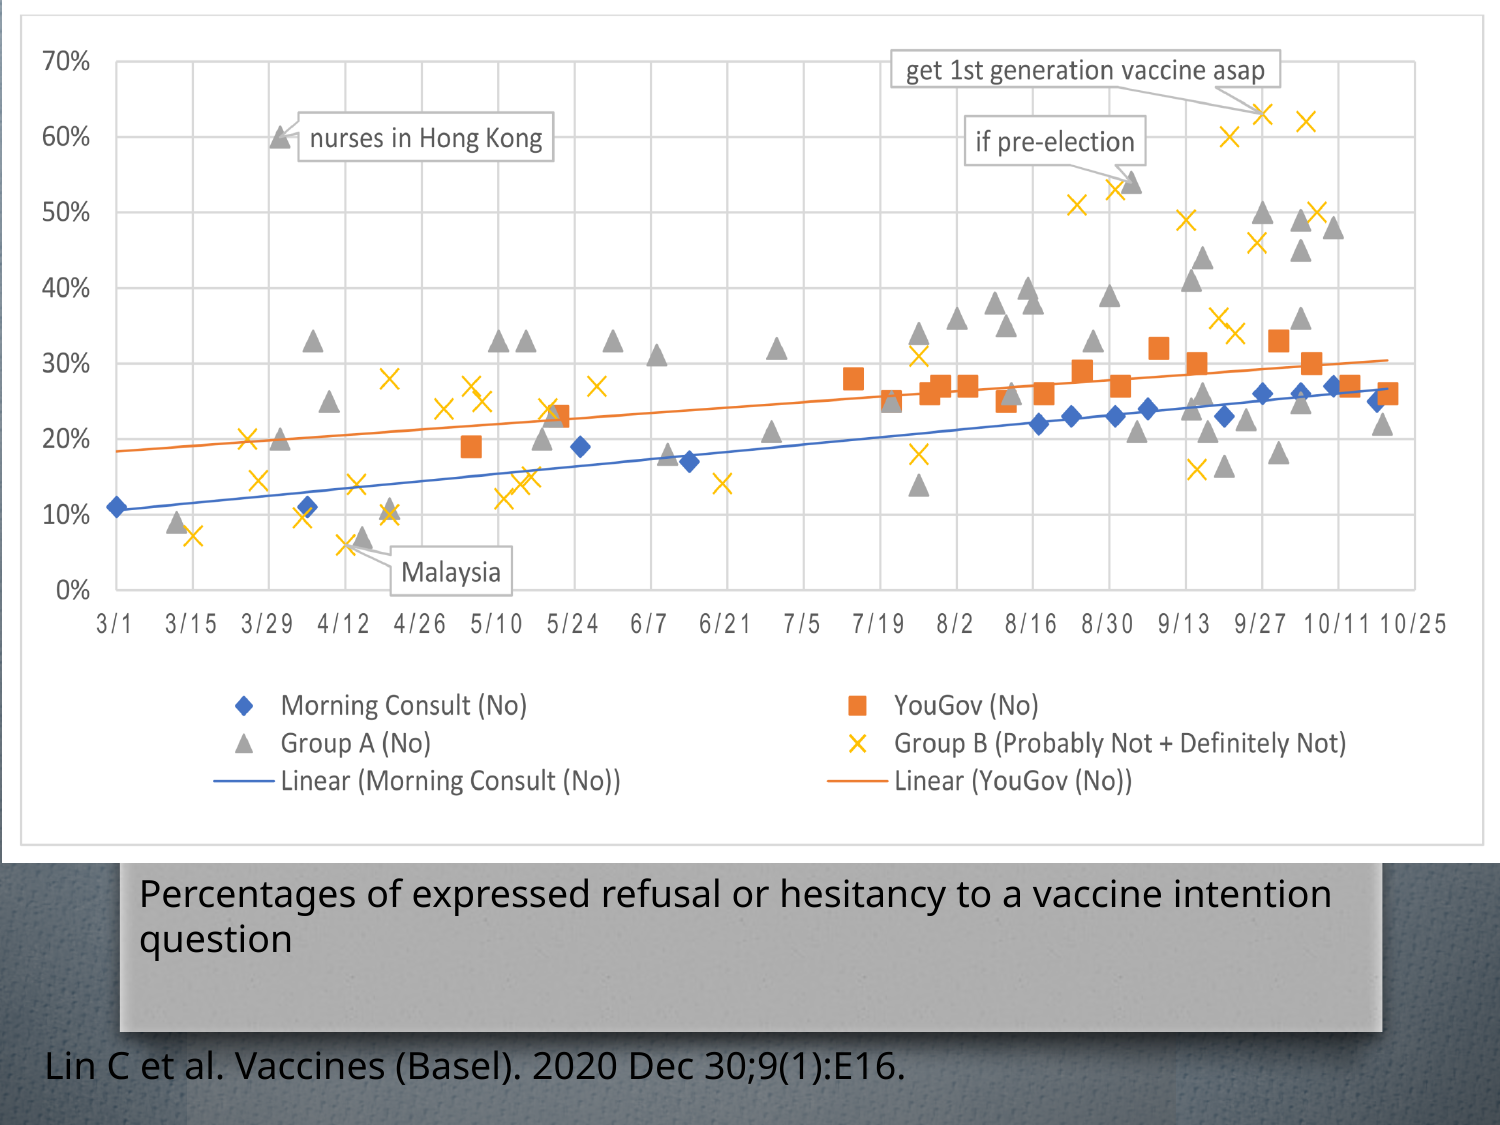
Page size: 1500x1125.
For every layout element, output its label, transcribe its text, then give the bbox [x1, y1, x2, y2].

text_box Lin C et al. Vaccines (Basel). 2020 Dec 30;9(1):E16. [29, 1034, 1500, 1095]
picture [1, 0, 1500, 864]
text_box Percentages of expressed refusal or hesitancy to a vaccine intention question [123, 864, 1435, 968]
